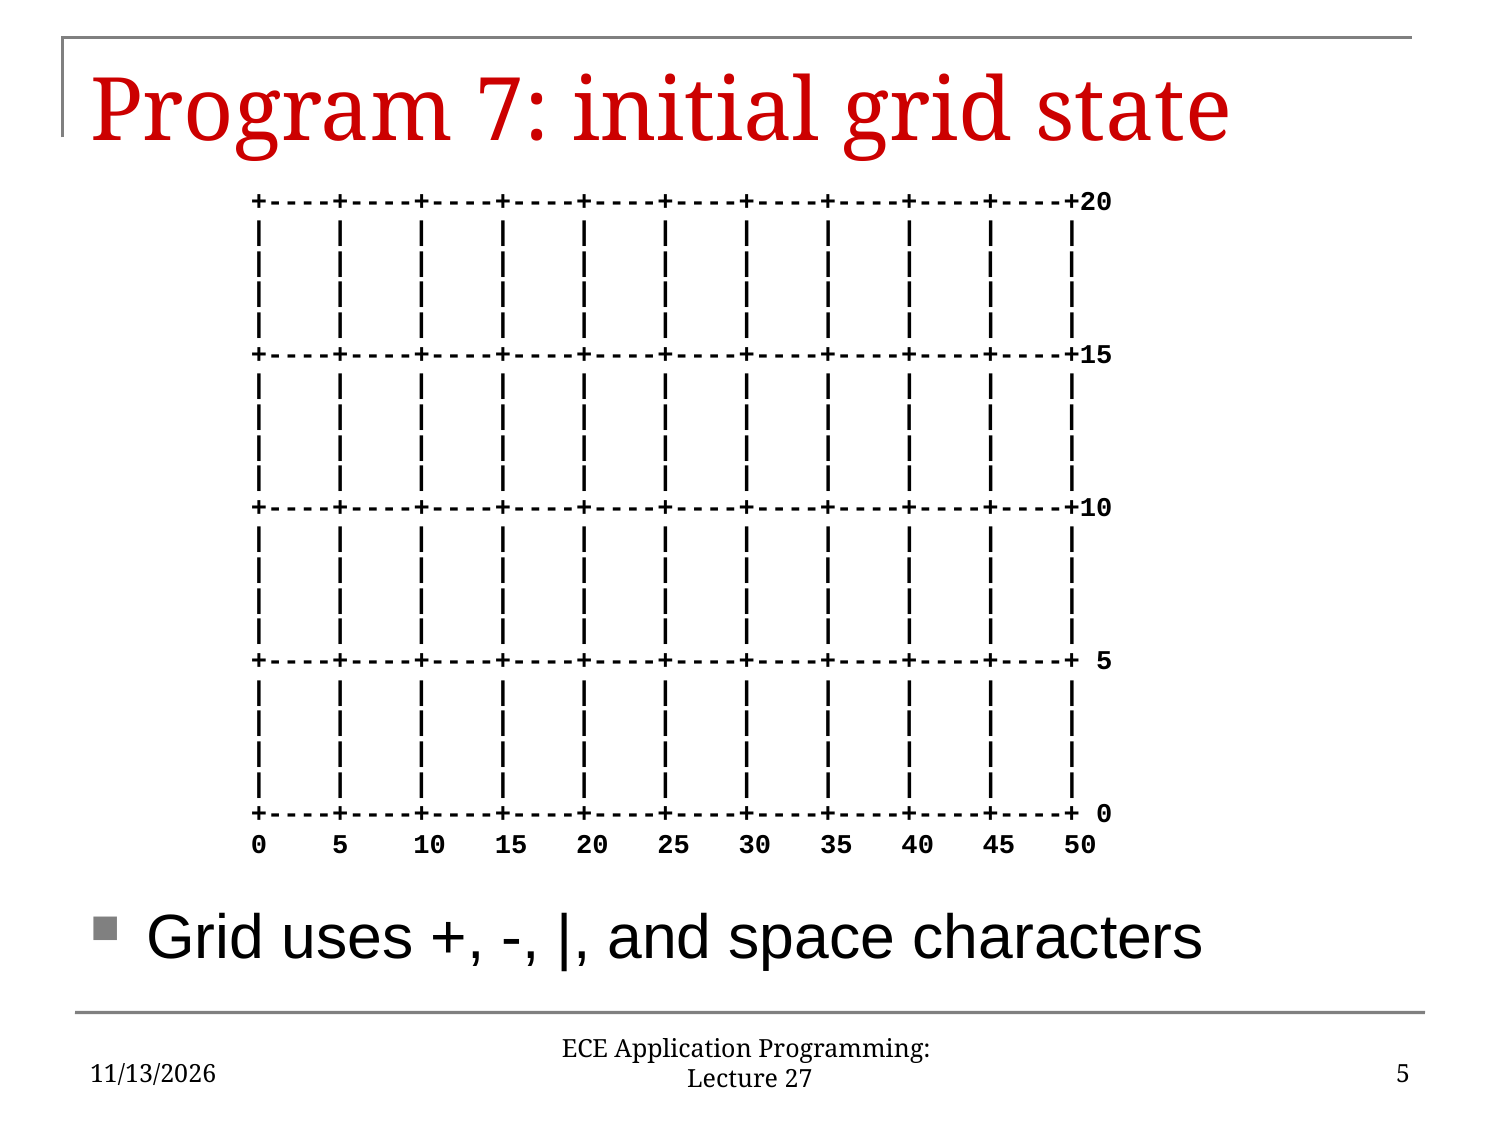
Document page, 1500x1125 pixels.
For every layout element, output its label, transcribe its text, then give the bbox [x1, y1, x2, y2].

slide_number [74, 1023, 426, 1100]
slide_number 5 [1074, 1023, 1426, 1100]
title Program 7: initial grid state [75, 45, 1425, 163]
list Grid uses +, -, |, and space characters [75, 888, 1425, 1006]
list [250, 187, 1404, 863]
footer ECE Application Programming: Lecture 27 [512, 1024, 988, 1101]
